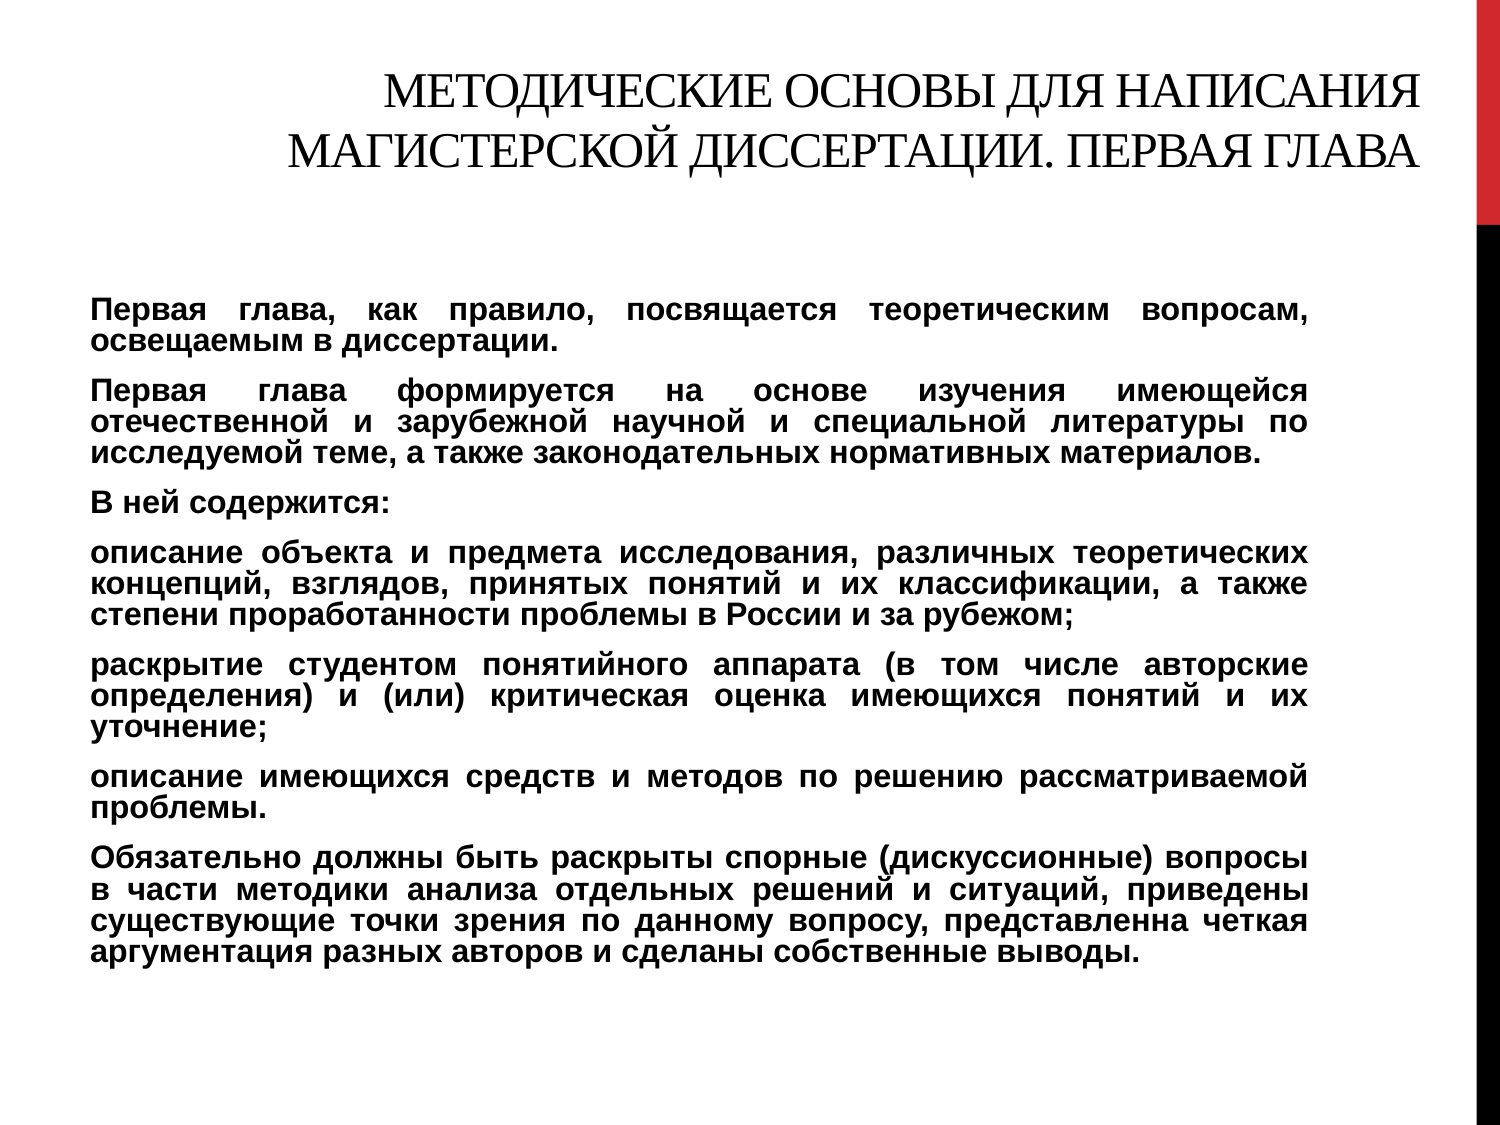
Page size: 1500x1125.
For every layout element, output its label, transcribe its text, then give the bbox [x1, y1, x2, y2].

title МЕТОДИЧЕСКИЕ ОСНОВЫ ДЛЯ НАПИСАНИЯ МАГИСТЕРСКОЙ ДИССЕРТАЦИИ. ПЕРВАЯ ГЛАВА [75, 54, 1436, 185]
list Первая глава, как правило, посвящается теоретическим вопросам, освещаемым в диссертации. Первая глава формируется на основе изучения имеющейся отечественной и зарубежной научной и специальной литературы по исследуемой теме, а также законодательных нормативных материалов. В ней содержится: описание объекта и предмета исследования, различных теоретических концепций, взглядов, принятых понятий и их классификации, а также степени проработанности проблемы в России и за рубежом; раскрытие студентом понятийного аппарата (в том числе авторские определения) и (или) критическая оценка имеющихся понятий и их уточнение; описание имеющихся средств и методов по решению рассматриваемой проблемы. Обязательно должны быть раскрыты спорные (дискуссионные) вопросы в части методики анализа отдельных решений и ситуаций, приведены существующие точки зрения по данному вопросу, представленна четкая аргументация разных авторов и сделаны собственные выводы. [74, 287, 1326, 1006]
